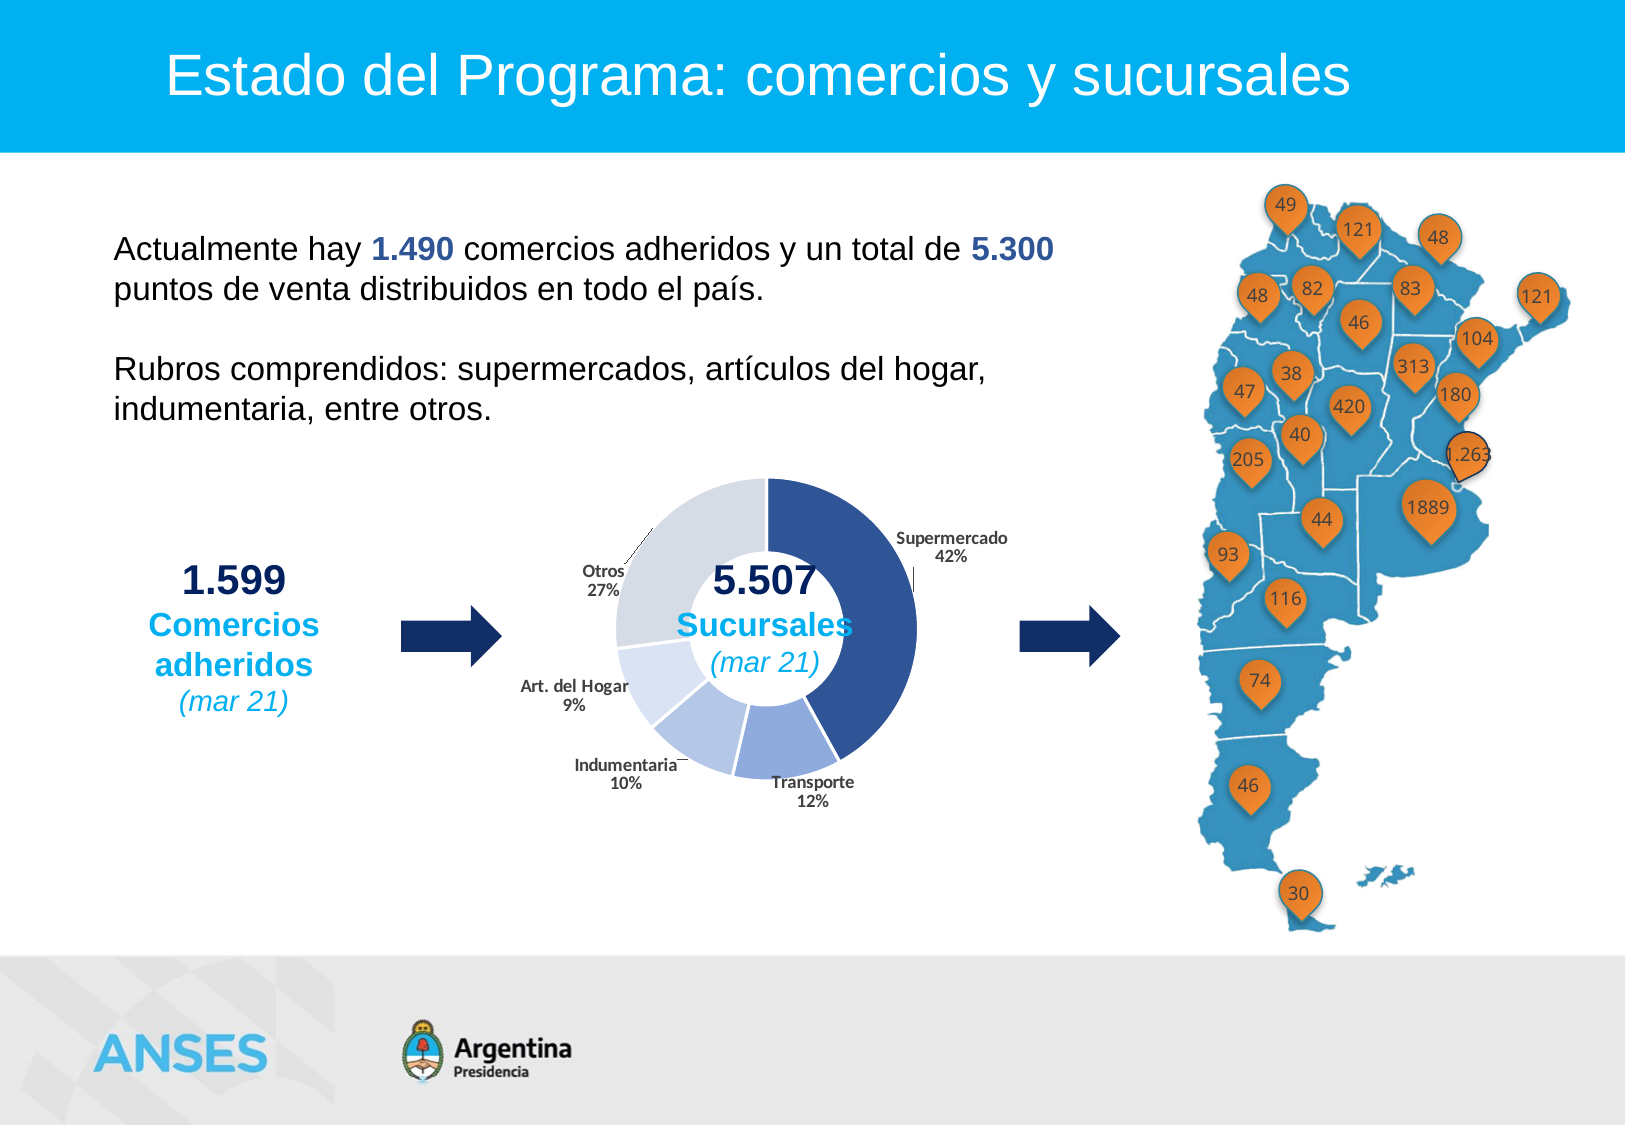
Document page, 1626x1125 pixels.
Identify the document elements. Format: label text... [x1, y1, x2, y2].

picture [0, 153, 1626, 1125]
chart [345, 378, 1138, 845]
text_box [1165, 185, 1603, 975]
text_box 1.599 Comercios adheridos (mar 21) [64, 545, 345, 725]
text_box Estado del Programa: comercios y sucursales [0, 0, 1625, 153]
text_box Actualmente hay 1.490 comercios adheridos y un total de 5.300 puntos de venta distribuidos en todo el país. Rubros comprendidos: supermercados, artículos del hogar, indumentaria, entre otros. [98, 220, 1102, 475]
